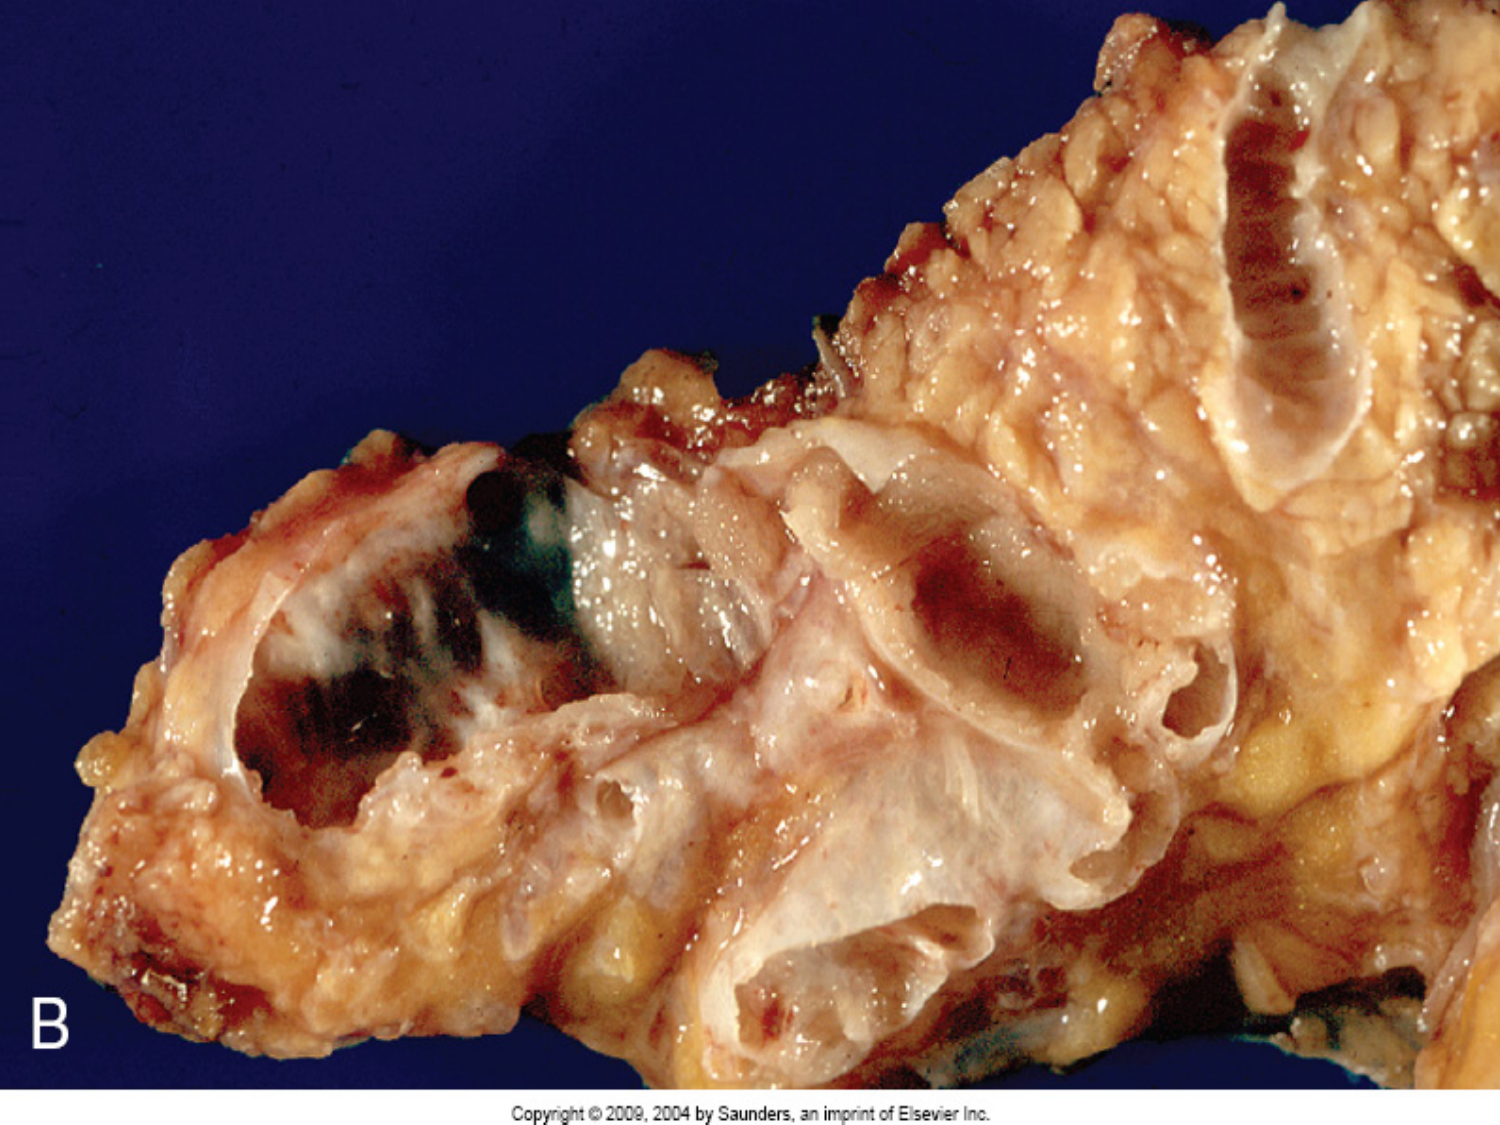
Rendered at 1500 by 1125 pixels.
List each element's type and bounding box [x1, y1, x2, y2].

list [0, 0, 1500, 1125]
